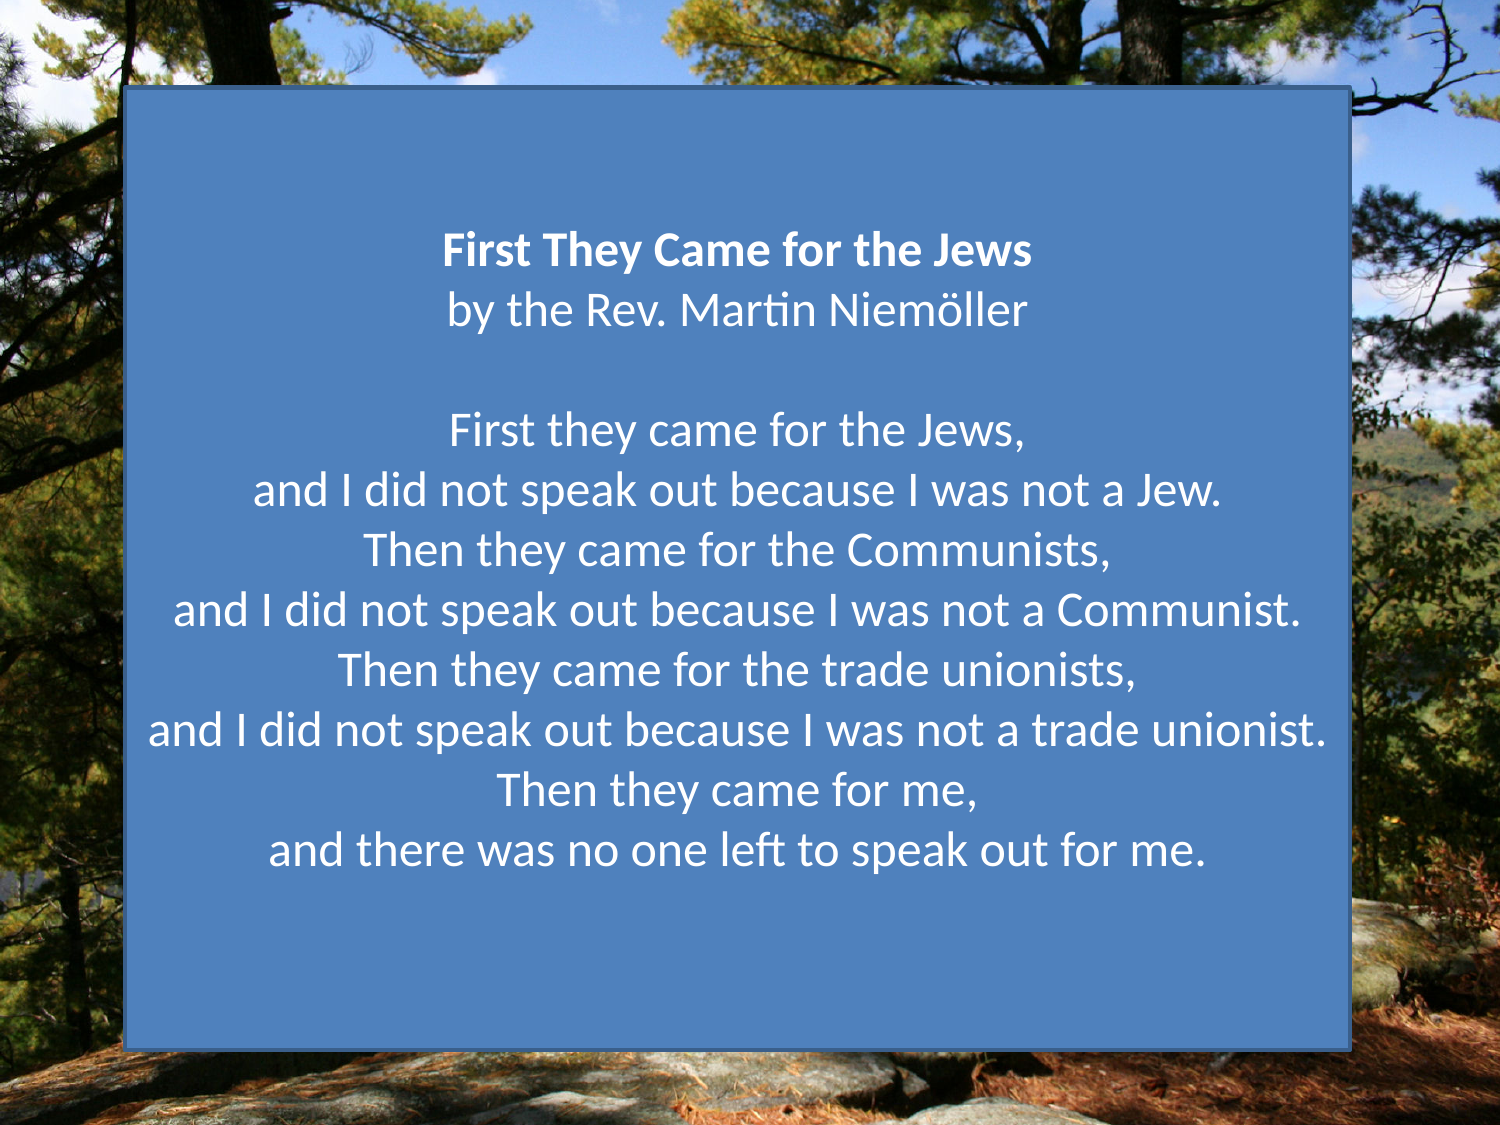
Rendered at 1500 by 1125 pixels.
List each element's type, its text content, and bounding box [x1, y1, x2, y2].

text_box First They Came for the Jews by the Rev. Martin Niemöller First they came for the Jews, and I did not speak out because I was not a Jew. Then they came for the Communists, and I did not speak out because I was not a Communist. Then they came for the trade unionists, and I did not speak out because I was not a trade unionist. Then they came for me, and there was no one left to speak out for me. [123, 85, 1352, 1052]
picture [0, 0, 1500, 1125]
